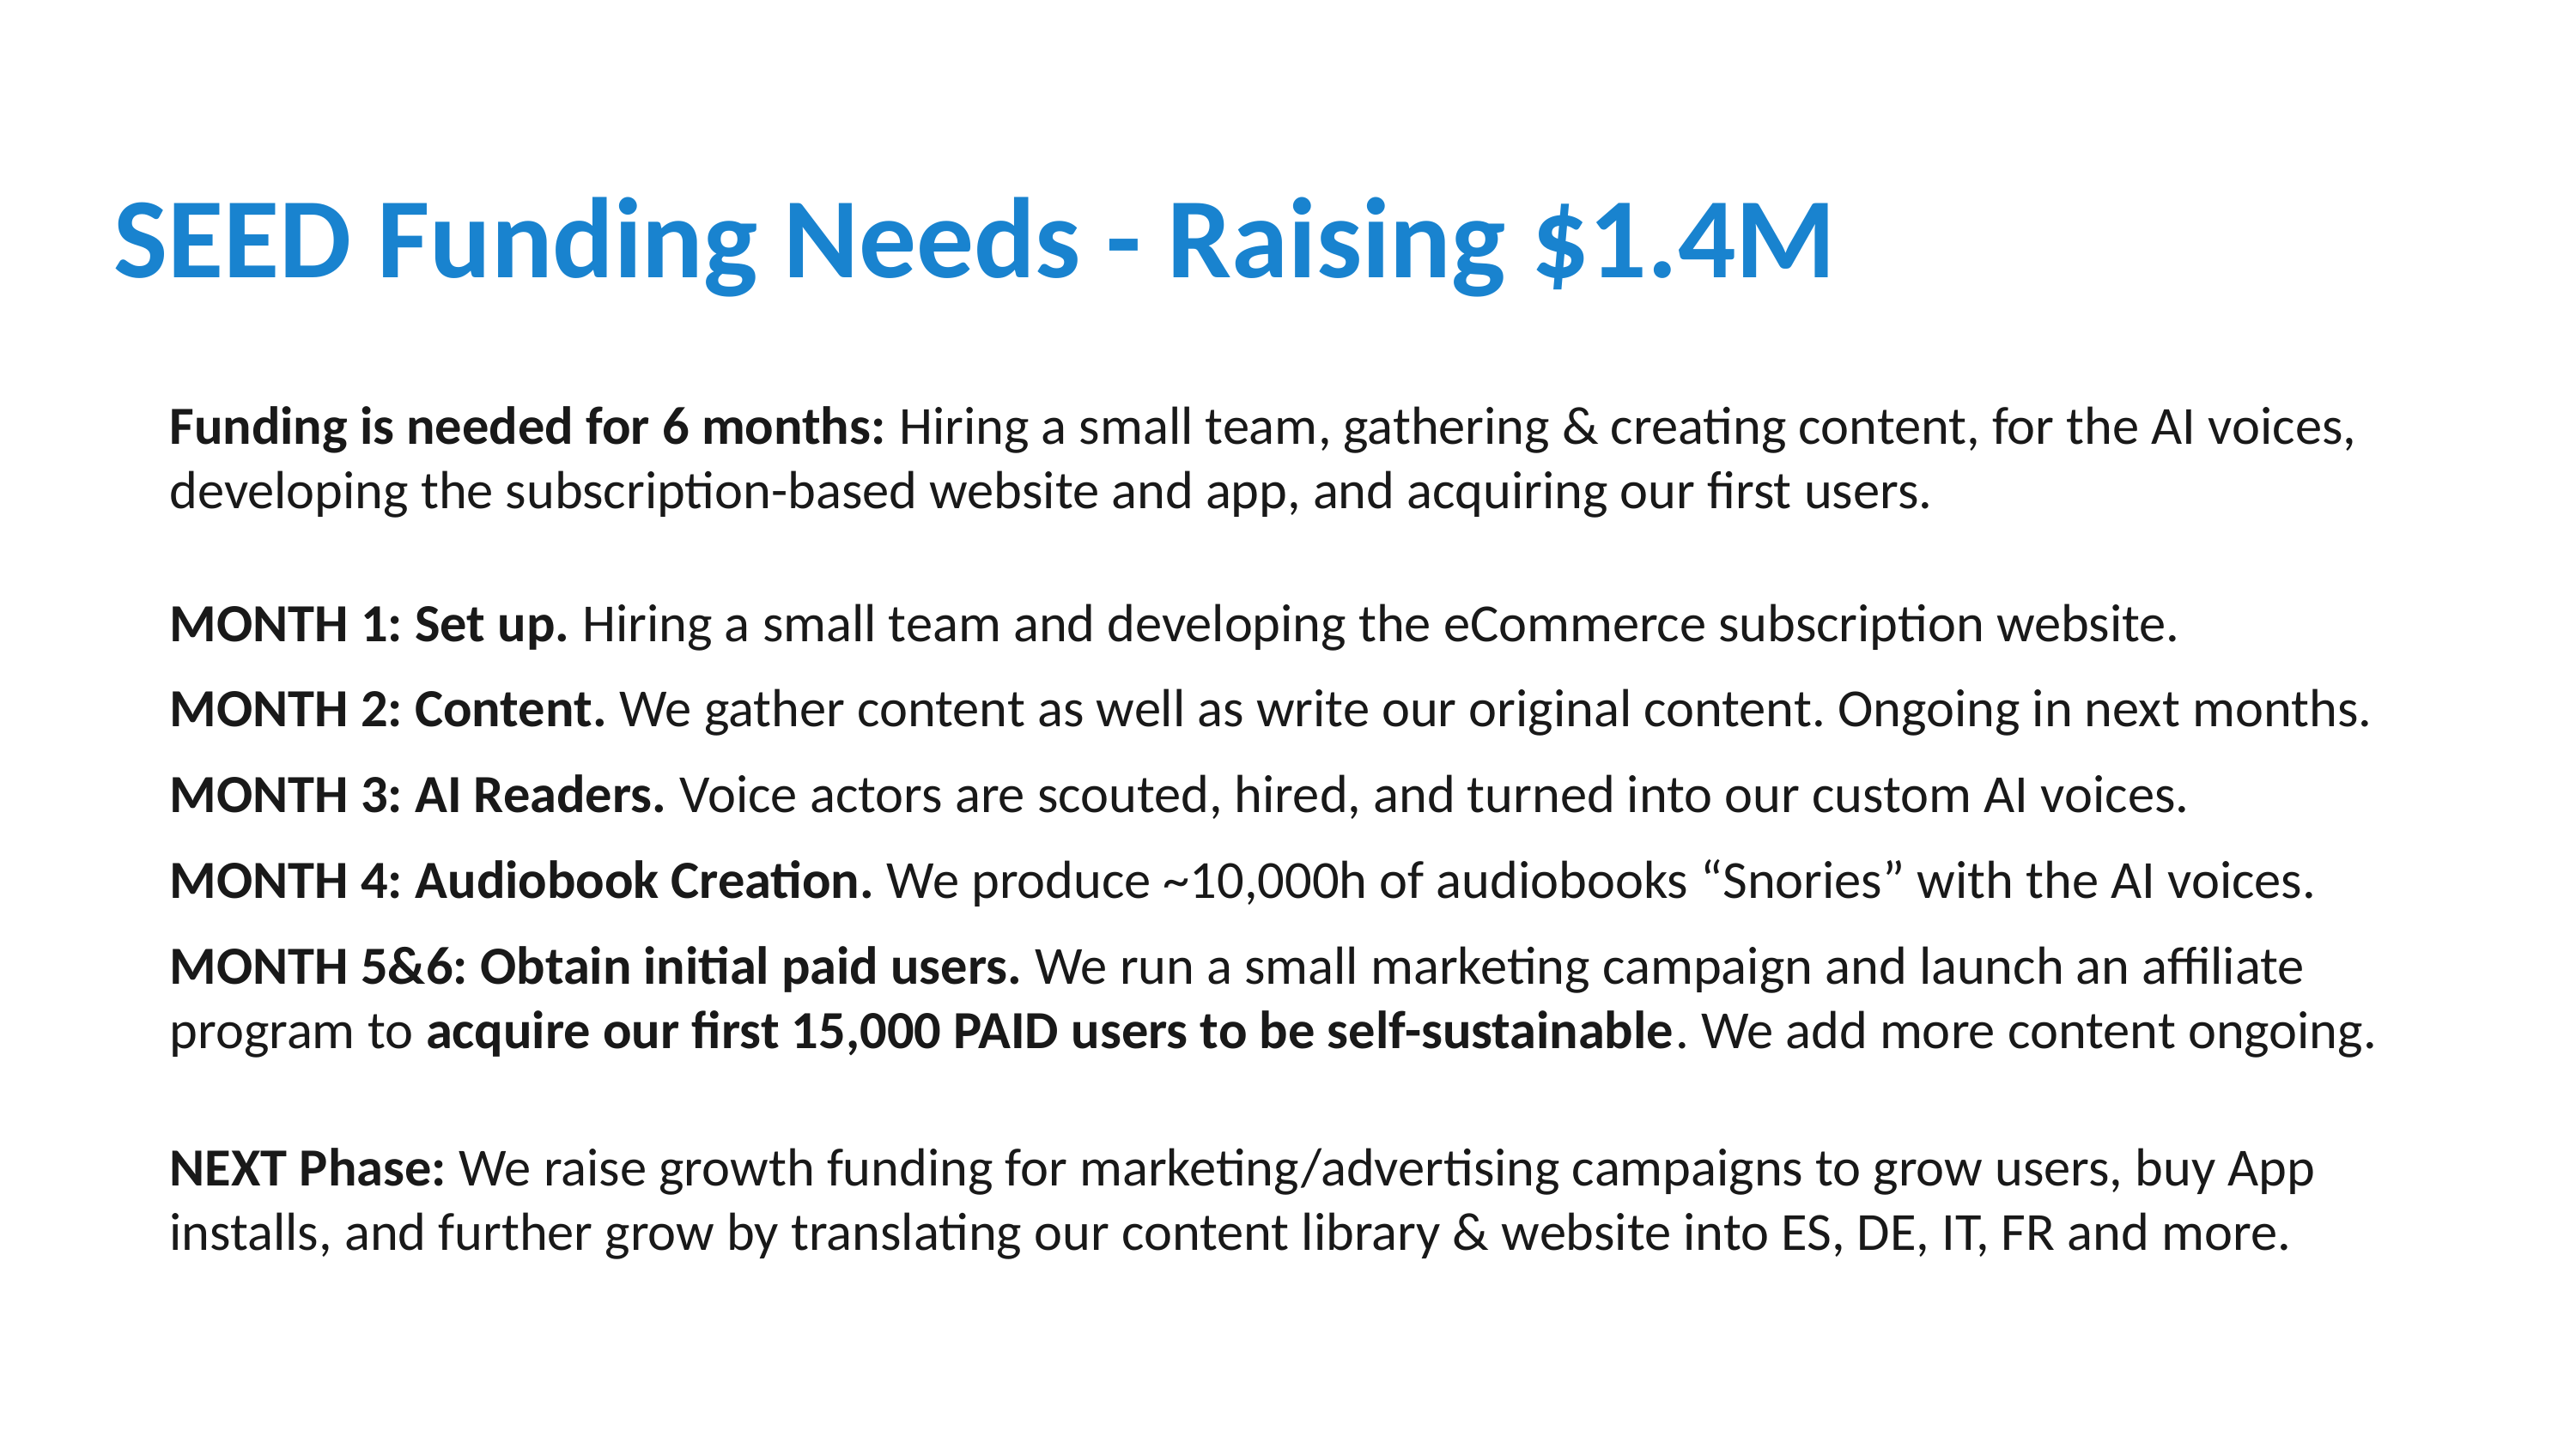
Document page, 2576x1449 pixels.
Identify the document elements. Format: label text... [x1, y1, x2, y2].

subtitle Funding is needed for 6 months: Hiring a small team, gathering & creating content, for the AI voices, developing the subscription-based website and app, and acquiring our first users. MONTH 1: Set up. Hiring a small team and developing the eCommerce subscription website. MONTH 2: Content. We gather content as well as write our original content. Ongoing in next months. MONTH 3: AI Readers. Voice actors are scouted, hired, and turned into our custom AI voices. MONTH 4: Audiobook Creation. We produce ~10,000h of audiobooks “Snories” with the AI voices. MONTH 5&6: Obtain initial paid users. We run a small marketing campaign and launch an affiliate program to acquire our first 15,000 PAID users to be self-sustainable. We add more content ongoing. NEXT Phase: We raise growth funding for marketing/advertising campaigns to grow users, buy App installs, and further grow by translating our content library & website into ES, DE, IT, FR and more. [143, 364, 2409, 1288]
title SEED Funding Needs - Raising $1.4M [88, 137, 2308, 270]
